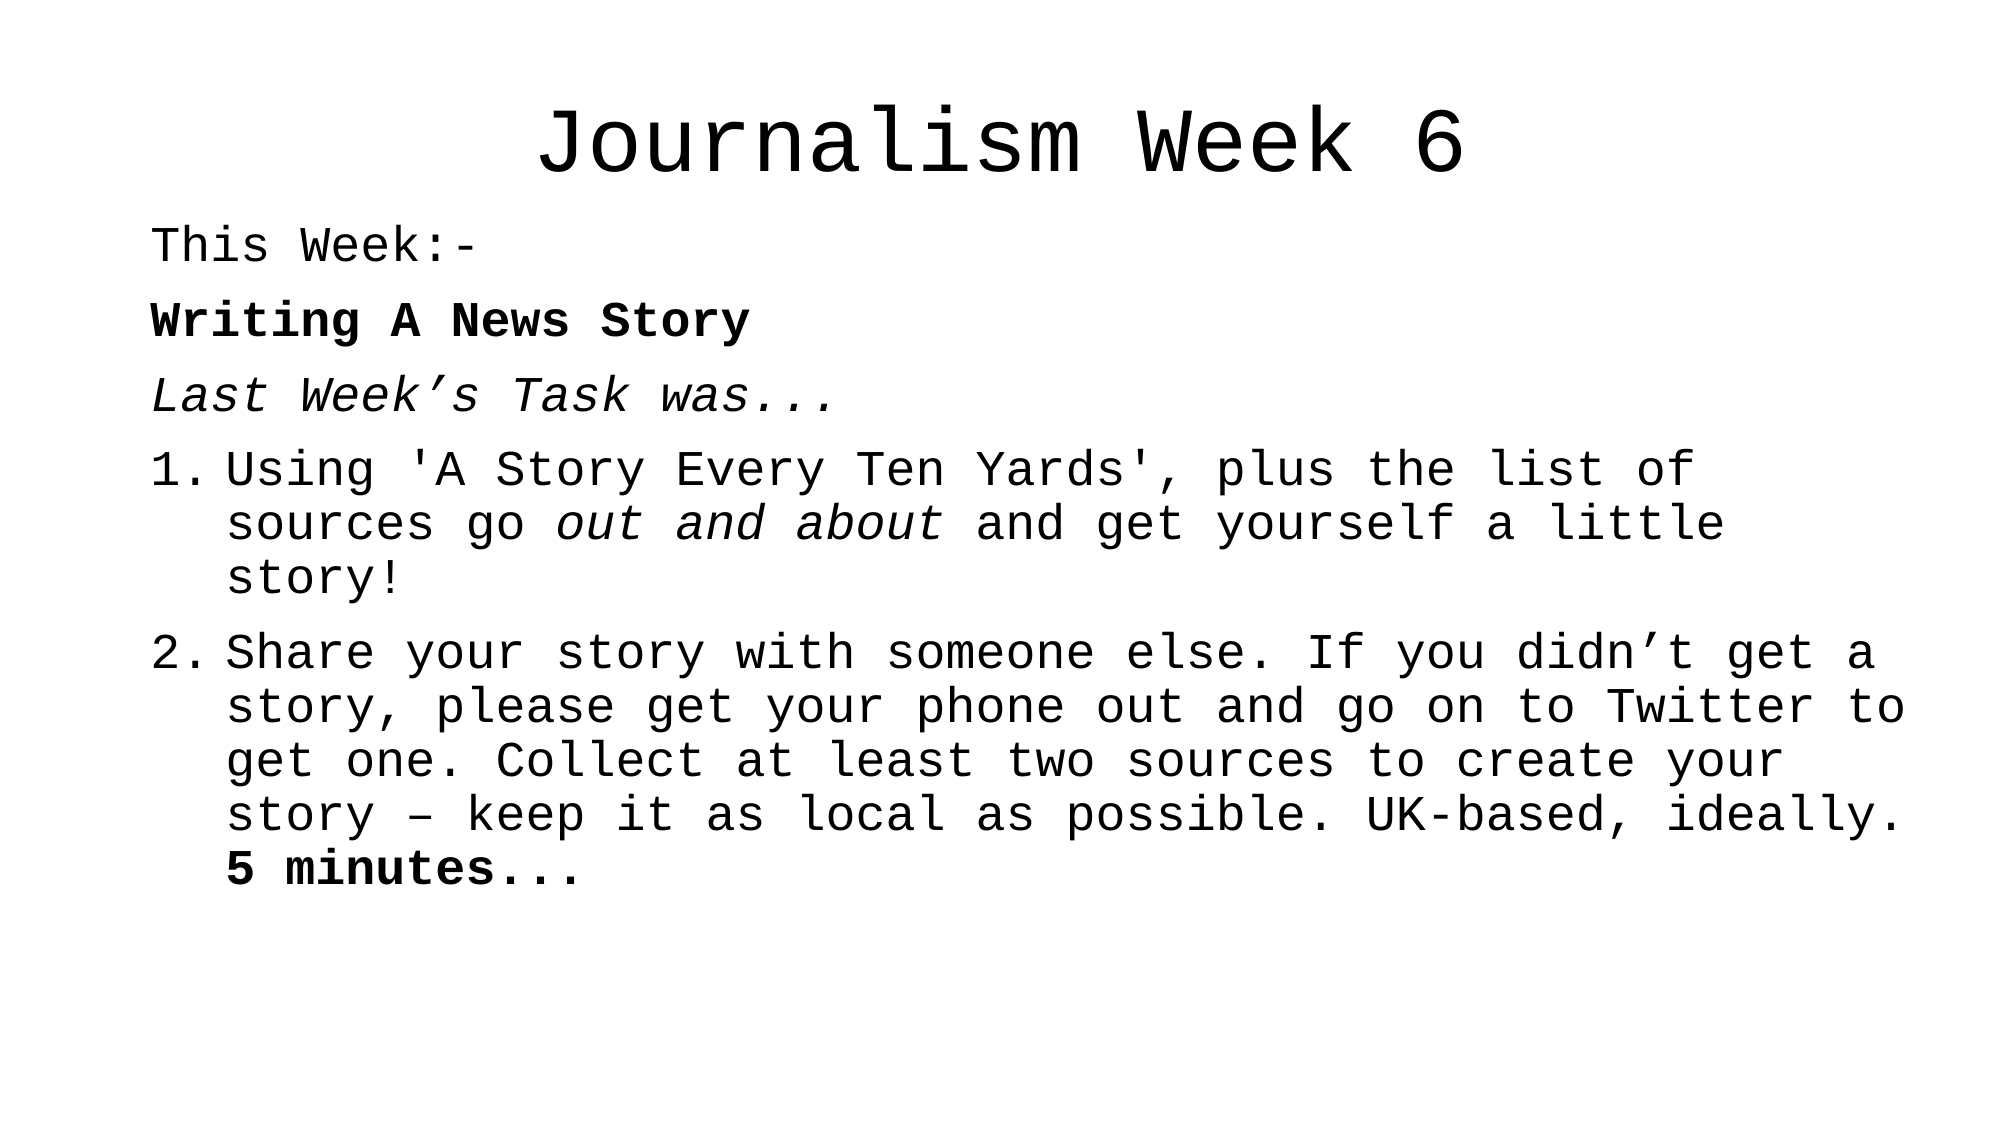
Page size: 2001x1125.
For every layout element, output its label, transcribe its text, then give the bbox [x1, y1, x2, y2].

subtitle This Week:- Writing A News Story Last Week’s Task was... Using 'A Story Every Ten Yards', plus the list of sources go out and about and get yourself a little story! Share your story with someone else. If you didn’t get a story, please get your phone out and go on to Twitter to get one. Collect at least two sources to create your story – keep it as local as possible. UK-based, ideally. 5 minutes... [135, 129, 1937, 985]
text_box Journalism Week 6 [460, 84, 1540, 204]
